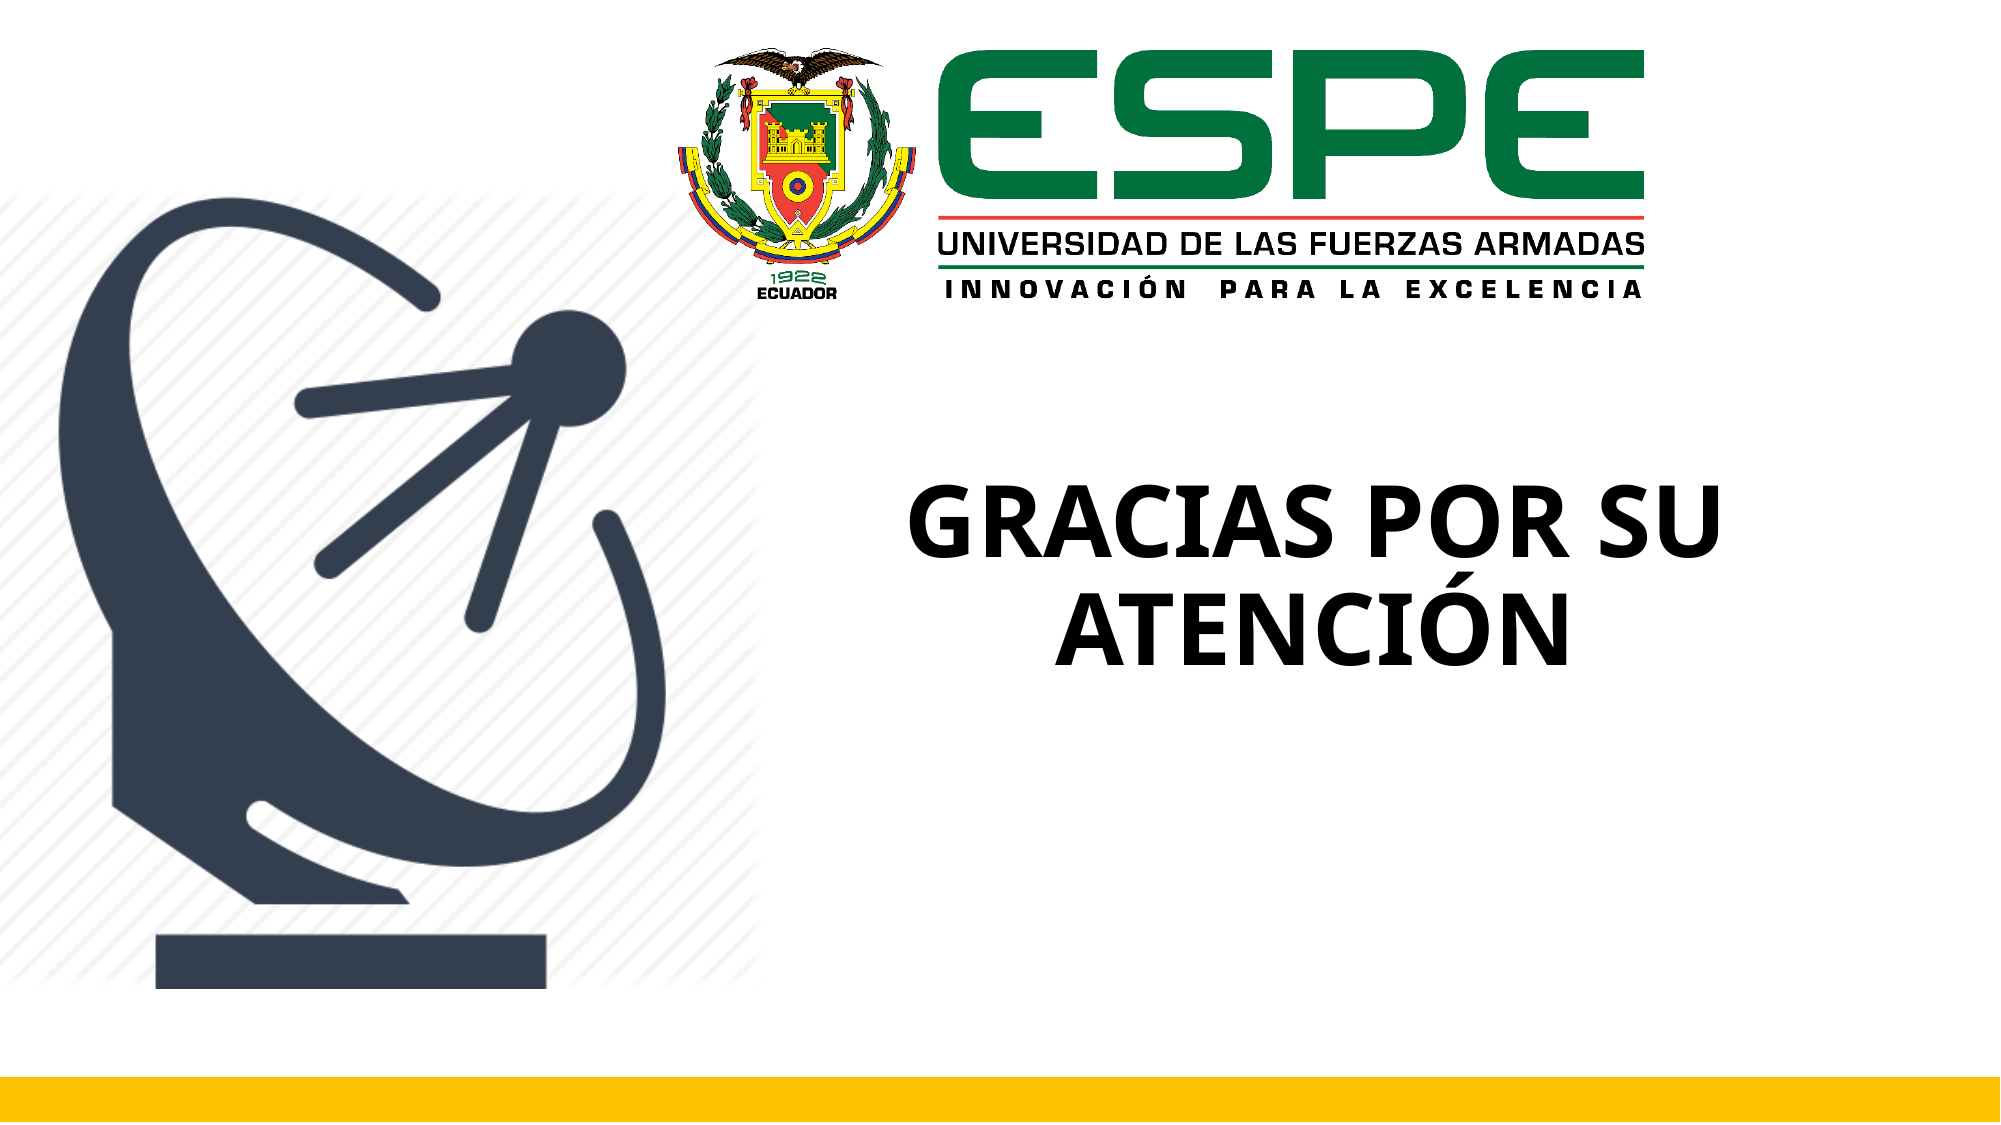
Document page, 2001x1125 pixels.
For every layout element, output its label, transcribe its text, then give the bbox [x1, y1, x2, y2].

text_box [0, 1077, 2000, 1122]
title GRACIAS POR SU ATENCIÓN [857, 470, 1775, 688]
picture [0, 48, 1644, 989]
